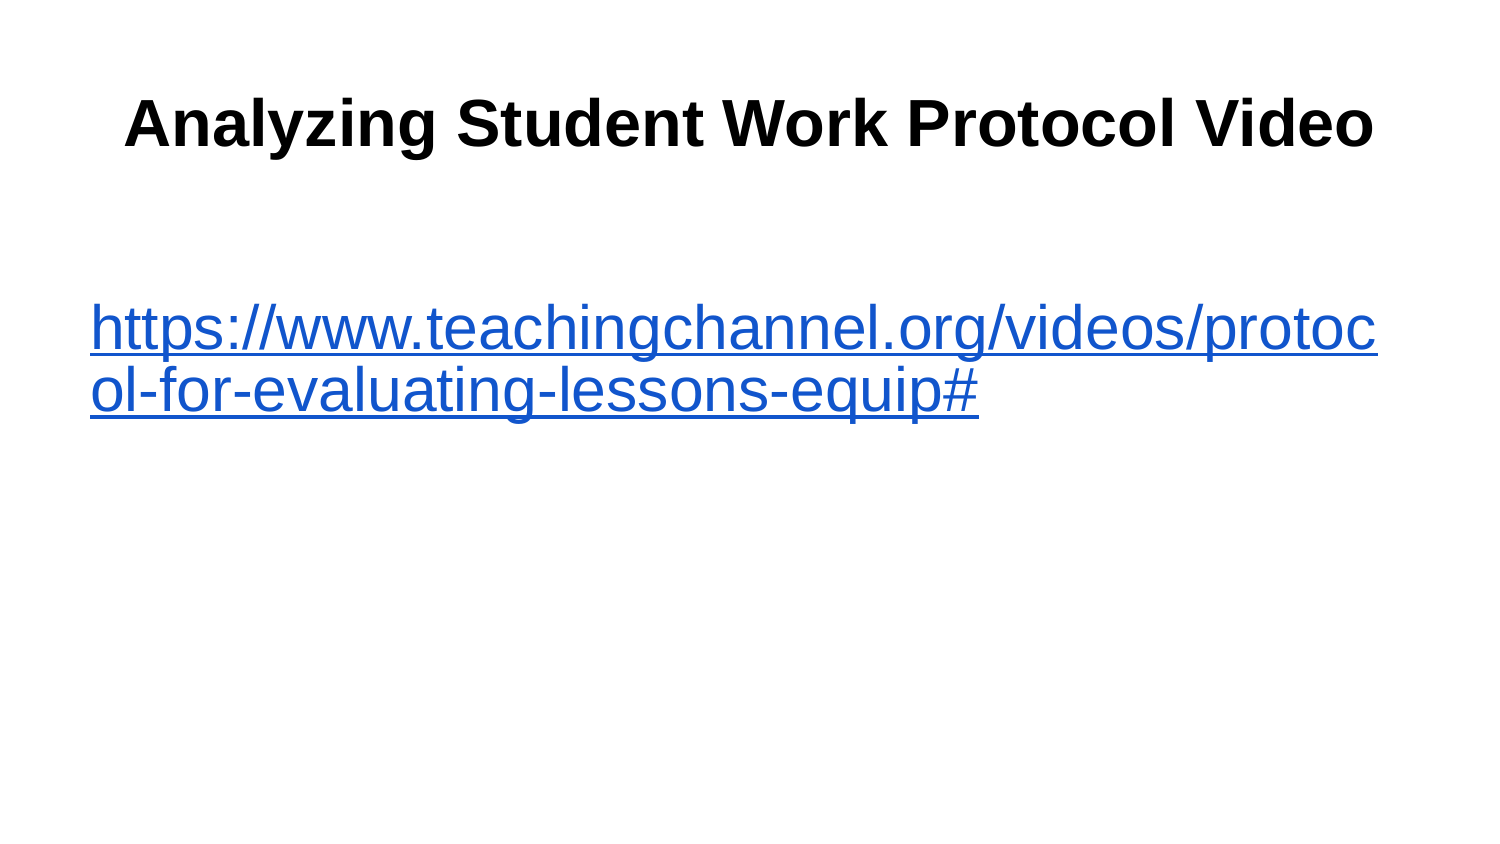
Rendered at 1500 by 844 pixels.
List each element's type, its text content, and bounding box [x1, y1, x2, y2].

title Analyzing Student Work Protocol Video [75, 33, 1425, 175]
list https://www.teachingchannel.org/videos/protocol-for-evaluating-lessons-equip# [75, 196, 1425, 808]
